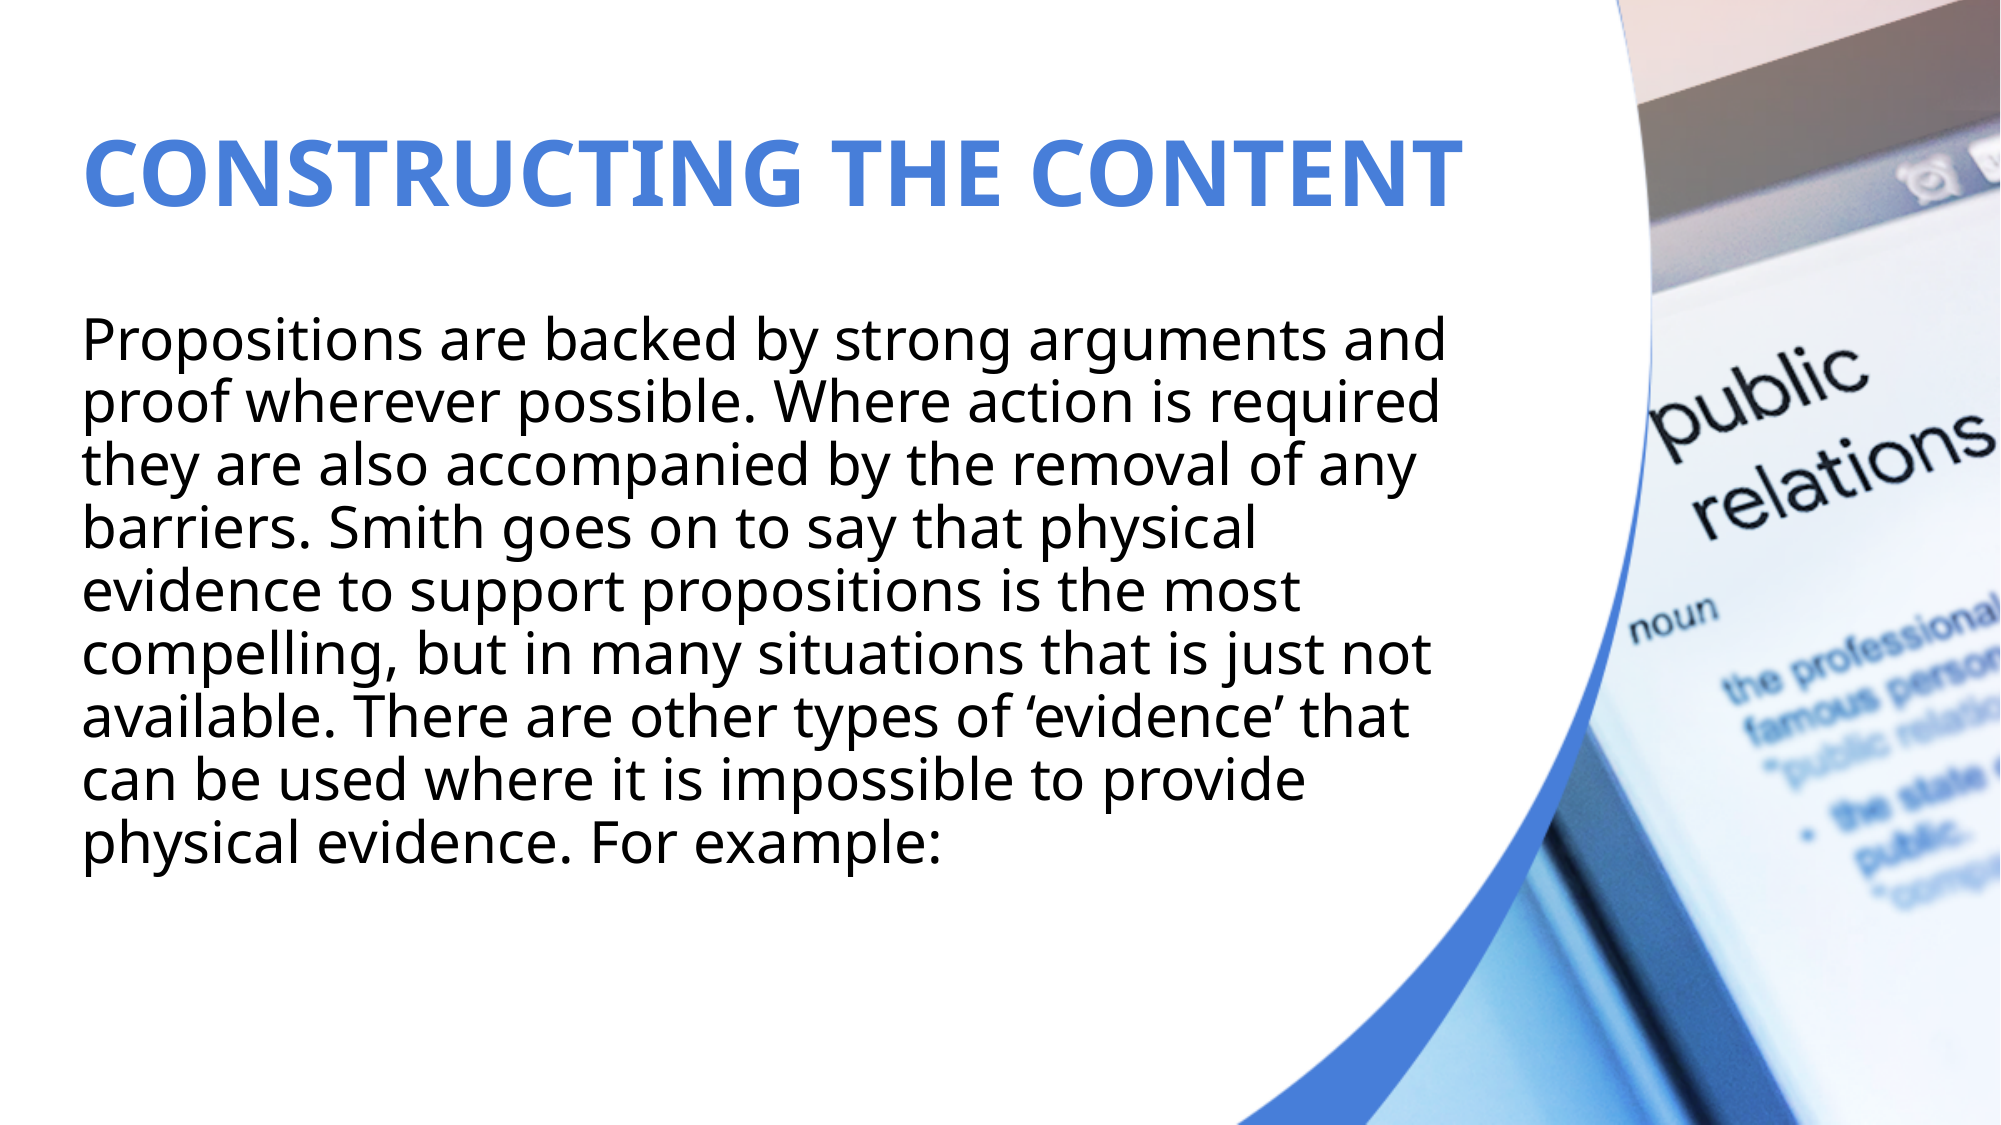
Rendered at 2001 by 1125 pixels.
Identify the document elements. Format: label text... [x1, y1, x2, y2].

list Propositions are backed by strong arguments and proof wherever possible. Where action is required they are also accompanied by the removal of any barriers. Smith goes on to say that physical evidence to support propositions is the most compelling, but in many situations that is just not available. There are other types of ‘evidence’ that can be used where it is impossible to provide physical evidence. For example: [66, 302, 1482, 1022]
title CONSTRUCTING THE CONTENT [66, 68, 1482, 286]
picture [0, 0, 2001, 1125]
